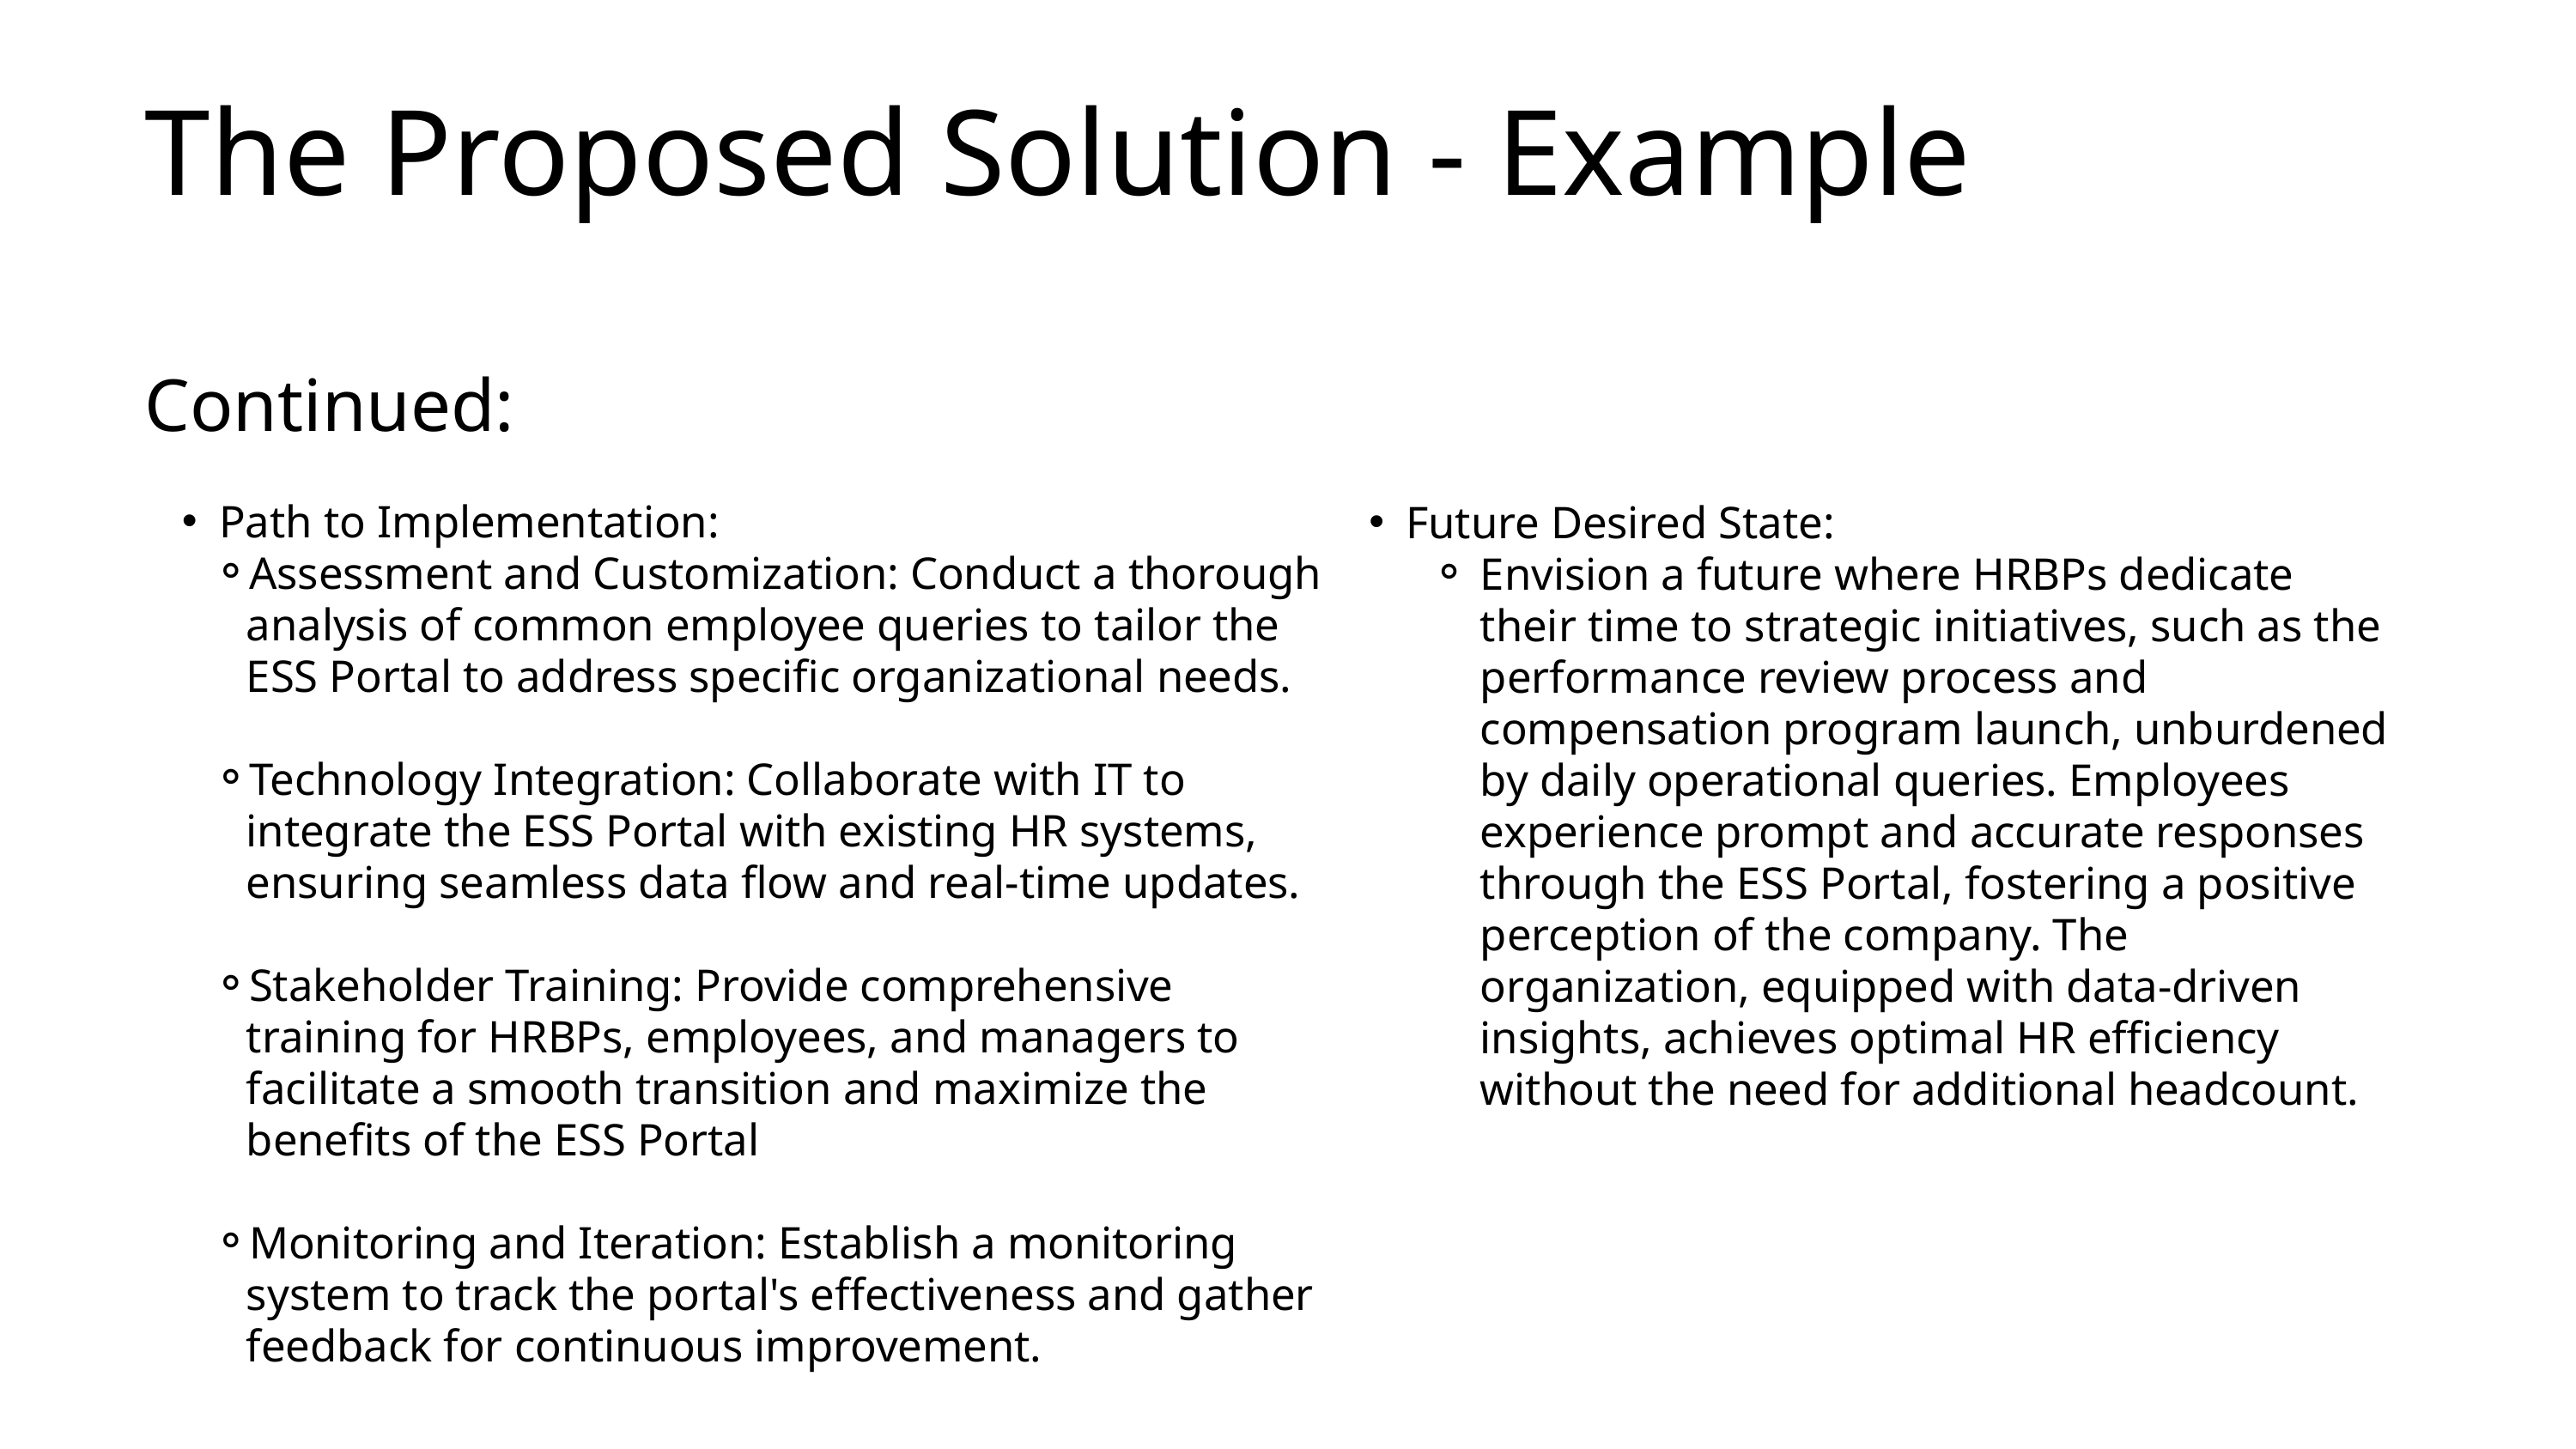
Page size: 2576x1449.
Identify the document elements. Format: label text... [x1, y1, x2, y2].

text_box The Proposed Solution - Example [144, 65, 2342, 220]
text_box Continued: Path to Implementation: Assessment and Customization: Conduct a thorough analysis of common employee queries to tailor the ESS Portal to address specific organizational needs. Technology Integration: Collaborate with IT to integrate the ESS Portal with existing HR systems, ensuring seamless data flow and real-time updates. Stakeholder Training: Provide comprehensive training for HRBPs, employees, and managers to facilitate a smooth transition and maximize the benefits of the ESS Portal Monitoring and Iteration: Establish a monitoring system to track the portal's effectiveness and gather feedback for continuous improvement. [144, 353, 1333, 1449]
text_box Future Desired State: Envision a future where HRBPs dedicate their time to strategic initiatives, such as the performance review process and compensation program launch, unburdened by daily operational queries. Employees experience prompt and accurate responses through the ESS Portal, fostering a positive perception of the company. The organization, equipped with data-driven insights, achieves optimal HR efficiency without the need for additional headcount. [1332, 342, 2389, 1166]
